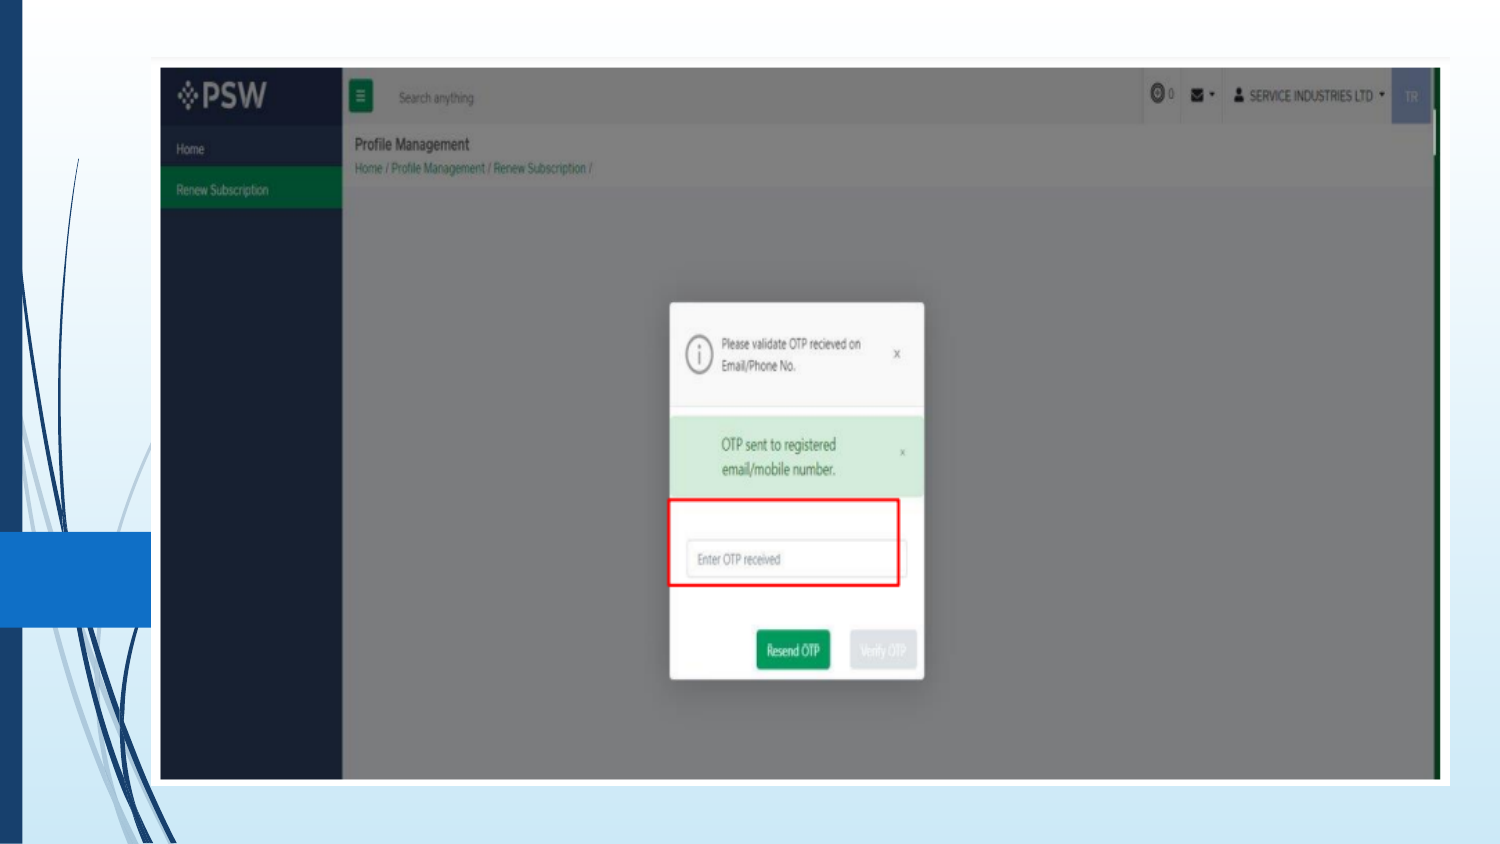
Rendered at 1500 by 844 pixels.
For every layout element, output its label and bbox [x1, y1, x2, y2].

picture [151, 57, 1451, 787]
